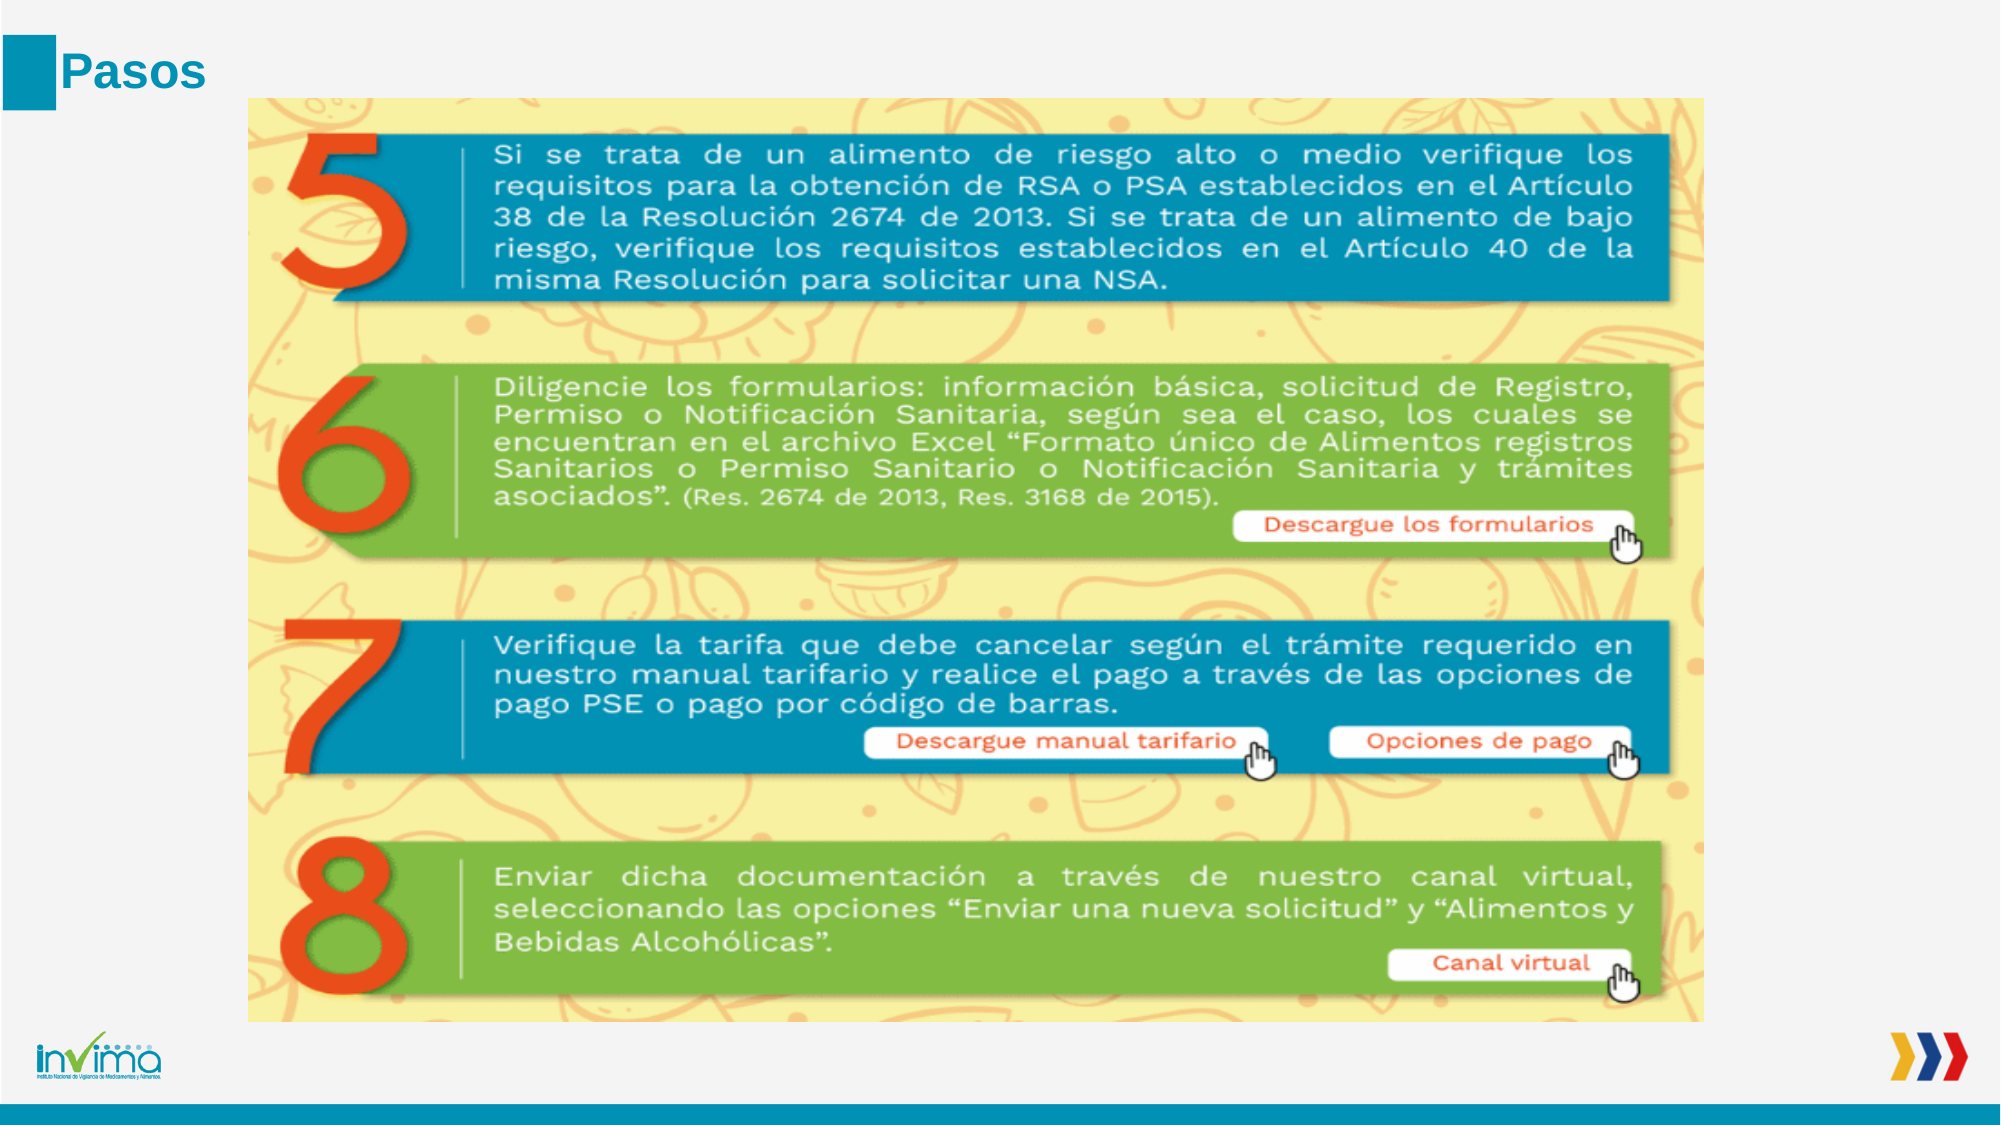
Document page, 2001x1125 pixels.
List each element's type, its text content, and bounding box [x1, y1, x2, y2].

picture [0, 0, 2001, 1104]
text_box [79, 941, 1971, 1084]
text_box [2, 34, 57, 112]
text_box Pasos [45, 30, 1956, 107]
